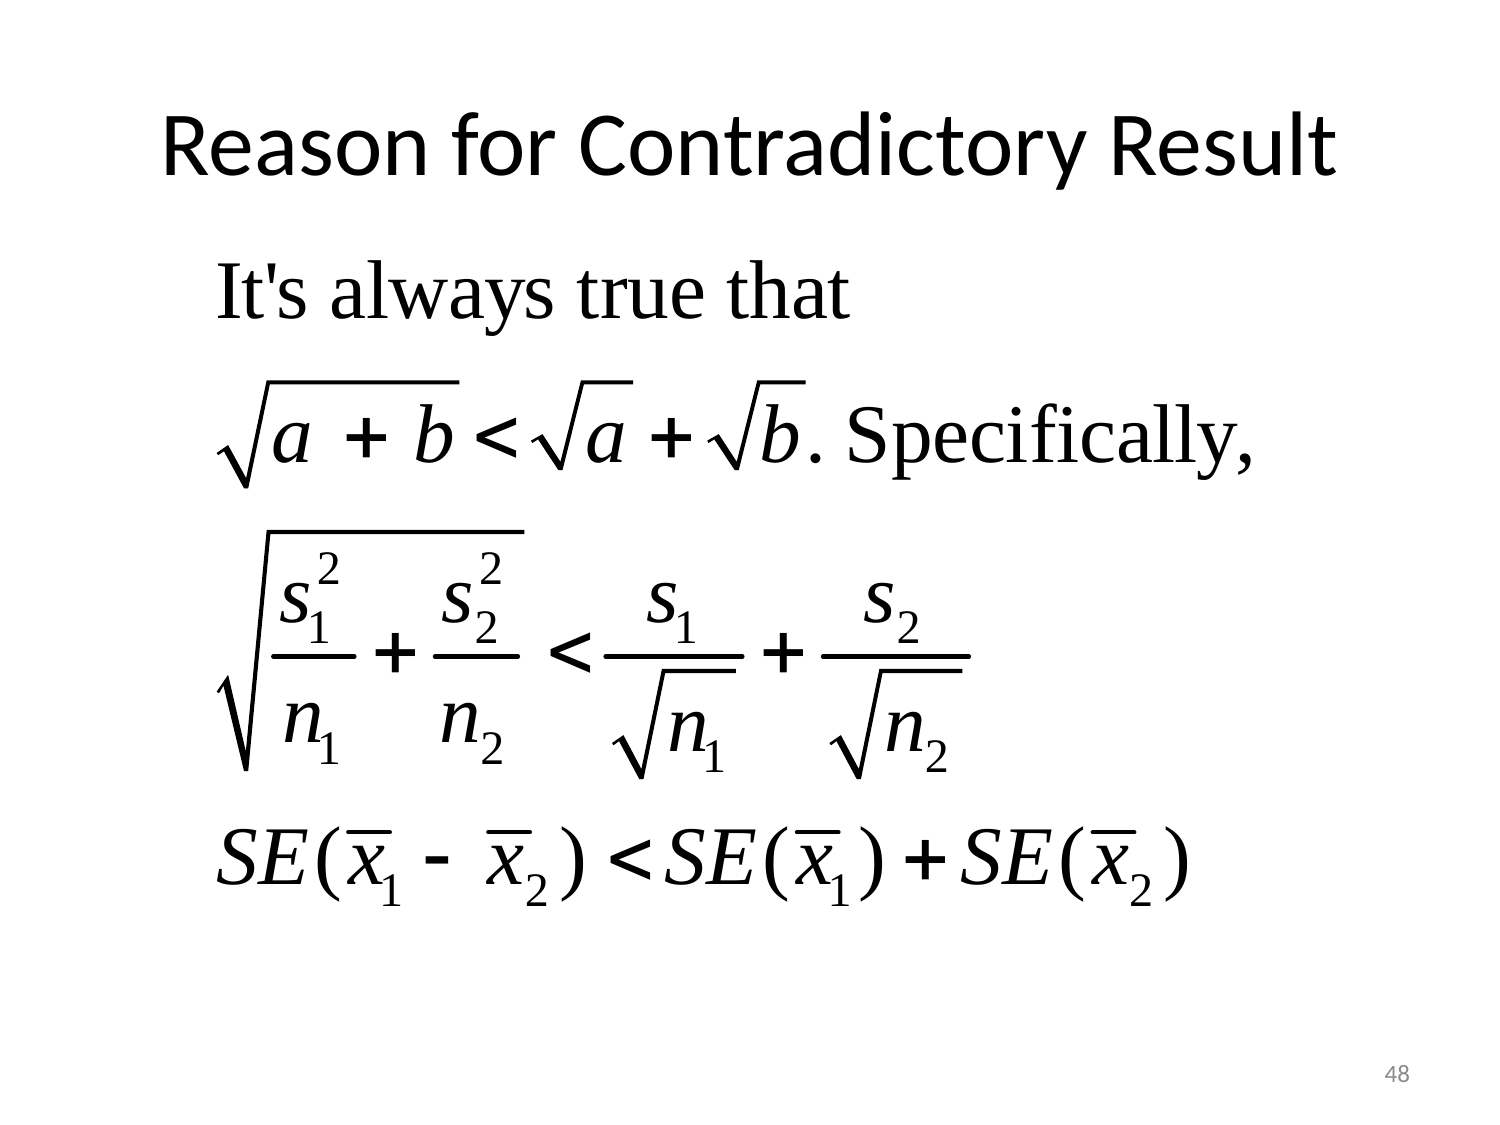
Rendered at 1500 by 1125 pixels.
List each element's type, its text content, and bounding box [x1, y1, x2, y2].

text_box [199, 237, 1276, 930]
slide_number 48 [1074, 1042, 1425, 1103]
title Reason for Contradictory Result [75, 45, 1425, 233]
